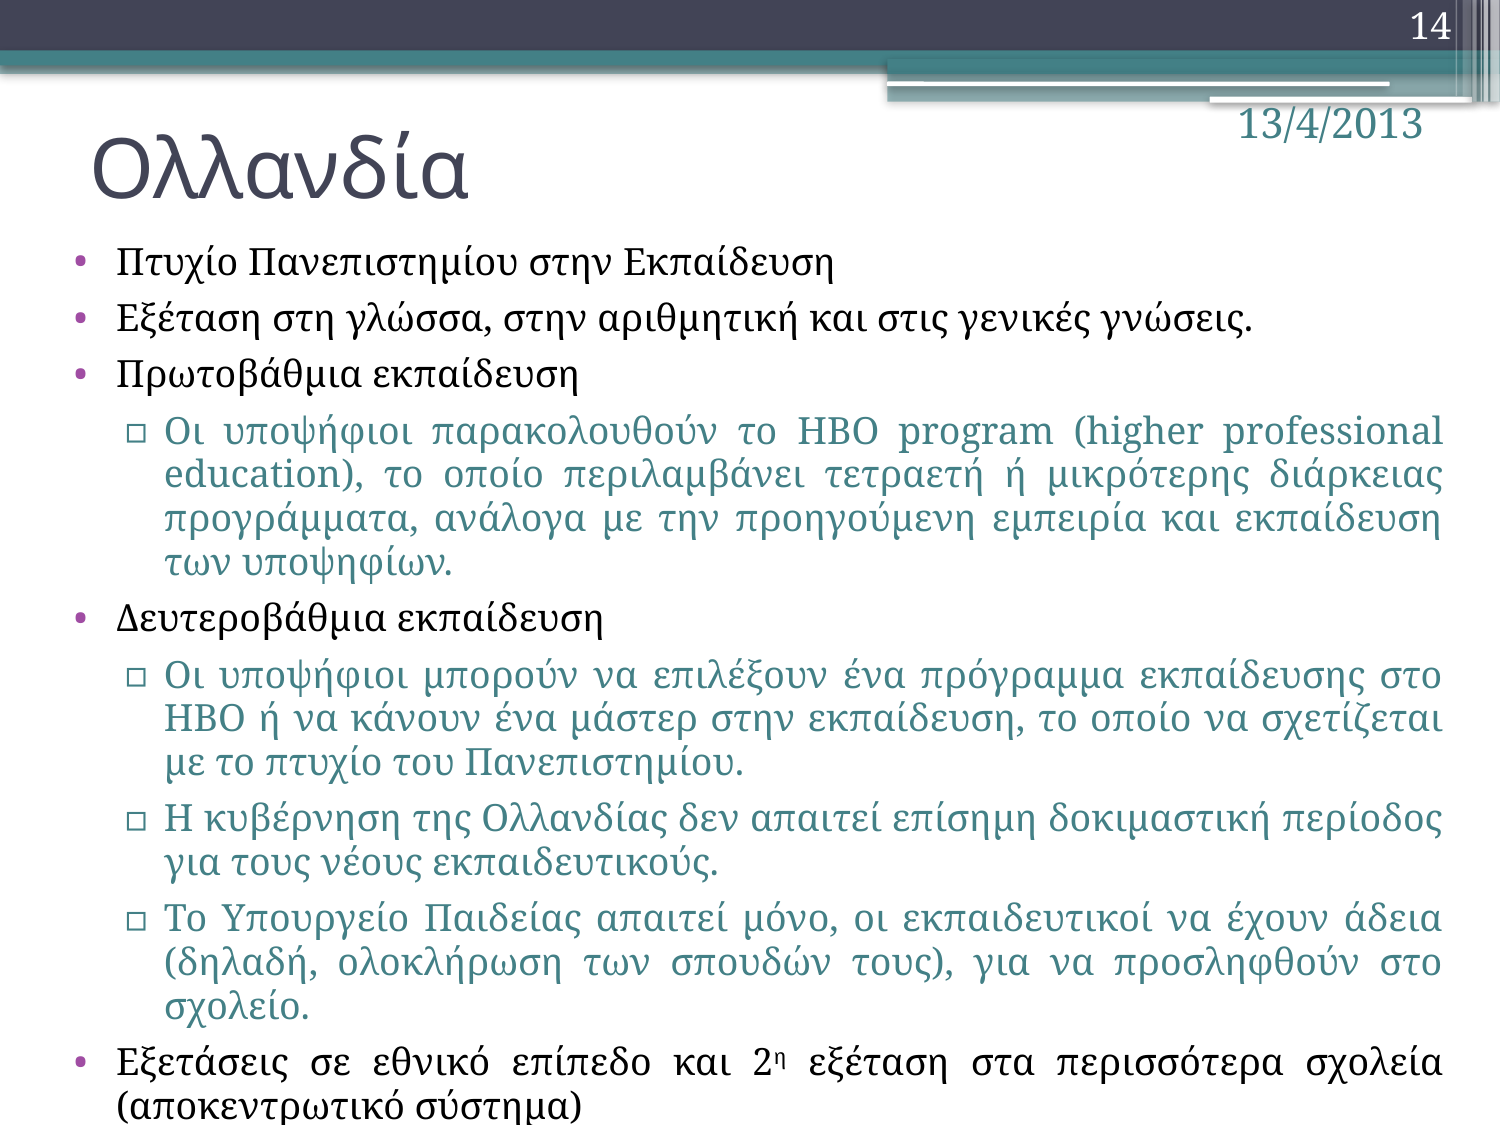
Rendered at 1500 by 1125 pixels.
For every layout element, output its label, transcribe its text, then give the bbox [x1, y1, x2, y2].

title Ολλανδία [75, 78, 1425, 231]
list Πτυχίο Πανεπιστημίου στην Εκπαίδευση Εξέταση στη γλώσσα, στην αριθμητική και στις γενικές γνώσεις. Πρωτοβάθμια εκπαίδευση Οι υποψήφιοι παρακολουθούν το HBO program (higher professional education), το οποίο περιλαμβάνει τετραετή ή μικρότερης διάρκειας προγράμματα, ανάλογα με την προηγούμενη εμπειρία και εκπαίδευση των υποψηφίων. Δευτεροβάθμια εκπαίδευση Οι υποψήφιοι μπορούν να επιλέξουν ένα πρόγραμμα εκπαίδευσης στο HBO ή να κάνουν ένα μάστερ στην εκπαίδευση, το οποίο να σχετίζεται με το πτυχίο του Πανεπιστημίου. Η κυβέρνηση της Ολλανδίας δεν απαιτεί επίσημη δοκιμαστική περίοδος για τους νέους εκπαιδευτικούς. Το Υπουργείο Παιδείας απαιτεί μόνο, οι εκπαιδευτικοί να έχουν άδεια (δηλαδή, ολοκλήρωση των σπουδών τους), για να προσληφθούν στο σχολείο. Εξετάσεις σε εθνικό επίπεδο και 2η εξέταση στα περισσότερα σχολεία (αποκεντρωτικό σύστημα) [41, 231, 1459, 1079]
text_box 13/4/2013 [1222, 89, 1483, 165]
slide_number 14 [1341, 0, 1466, 61]
